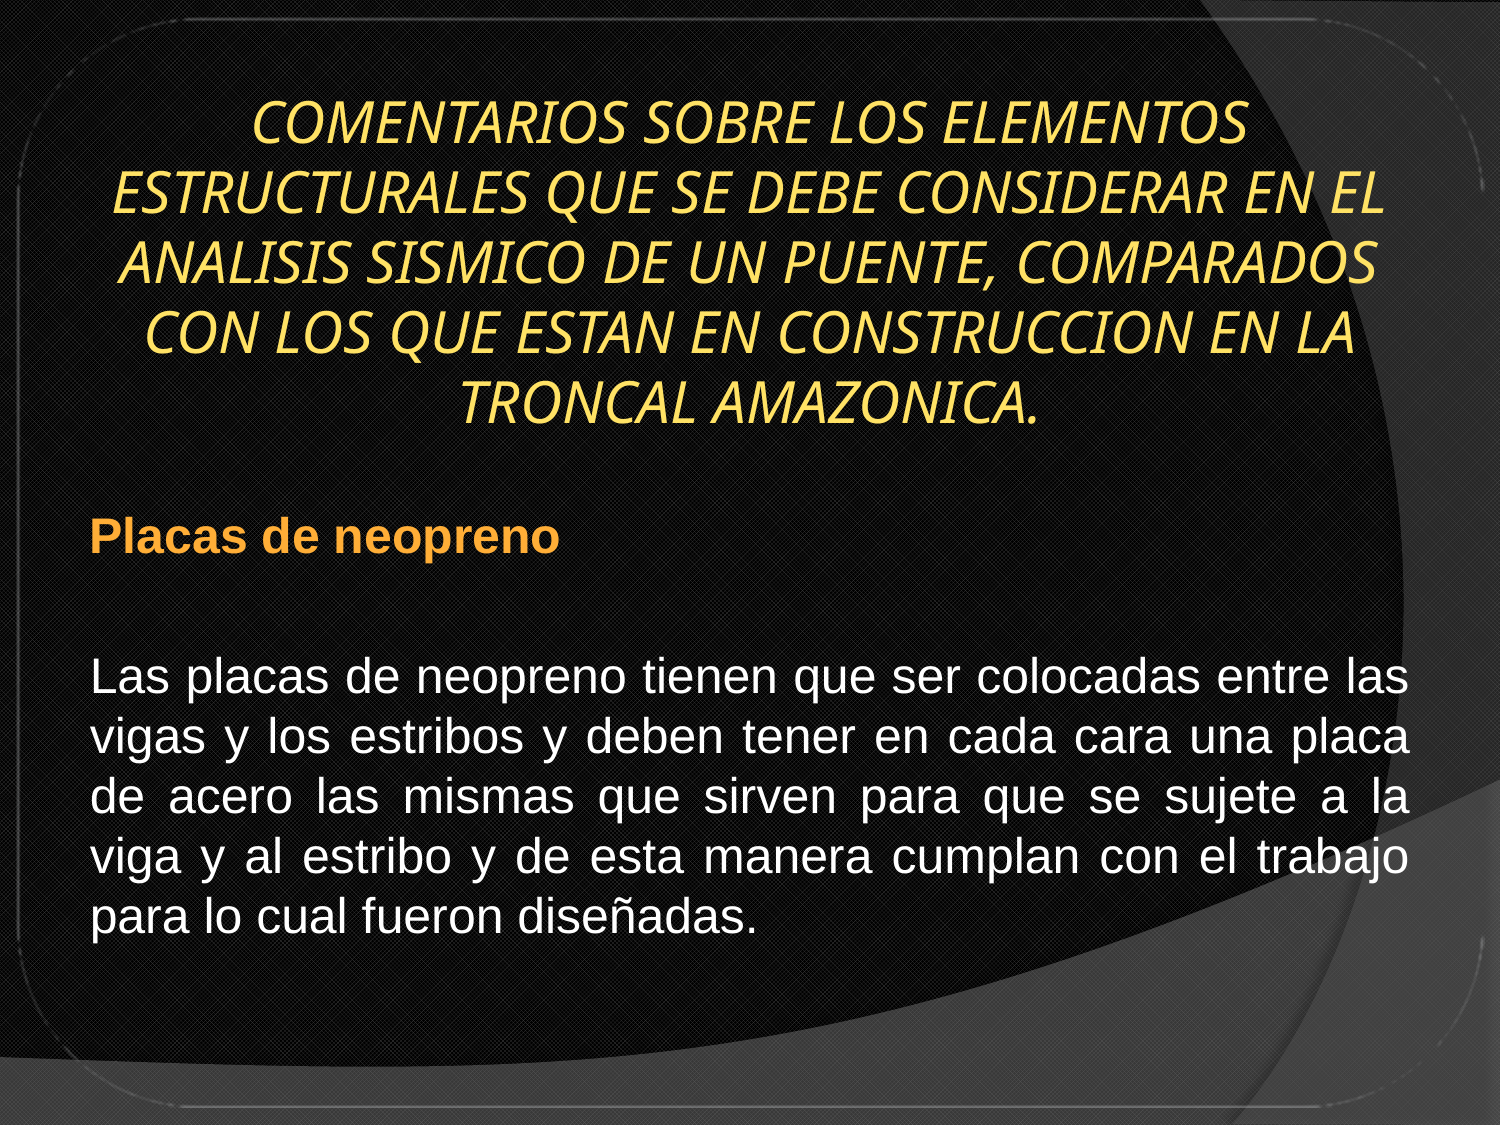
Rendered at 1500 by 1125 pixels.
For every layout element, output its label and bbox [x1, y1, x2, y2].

text_box [21, 22, 1479, 1104]
